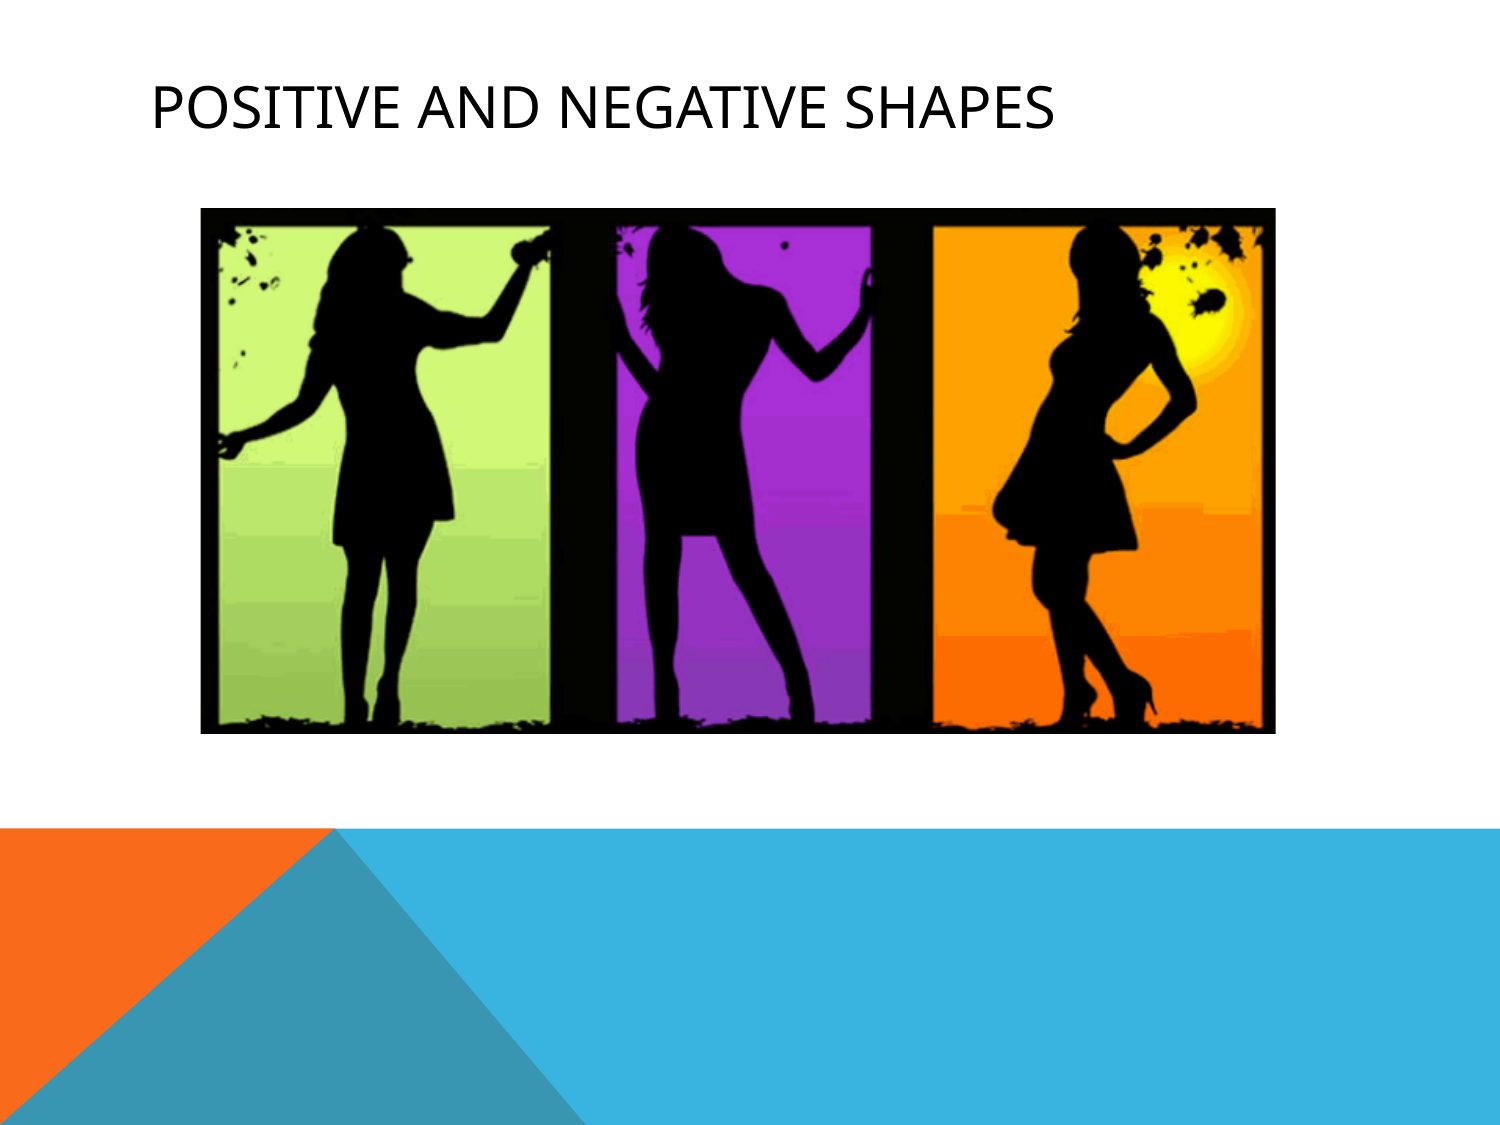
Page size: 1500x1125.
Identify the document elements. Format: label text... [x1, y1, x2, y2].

picture [200, 207, 1276, 734]
title Positive and negative shapes [135, 60, 1369, 150]
